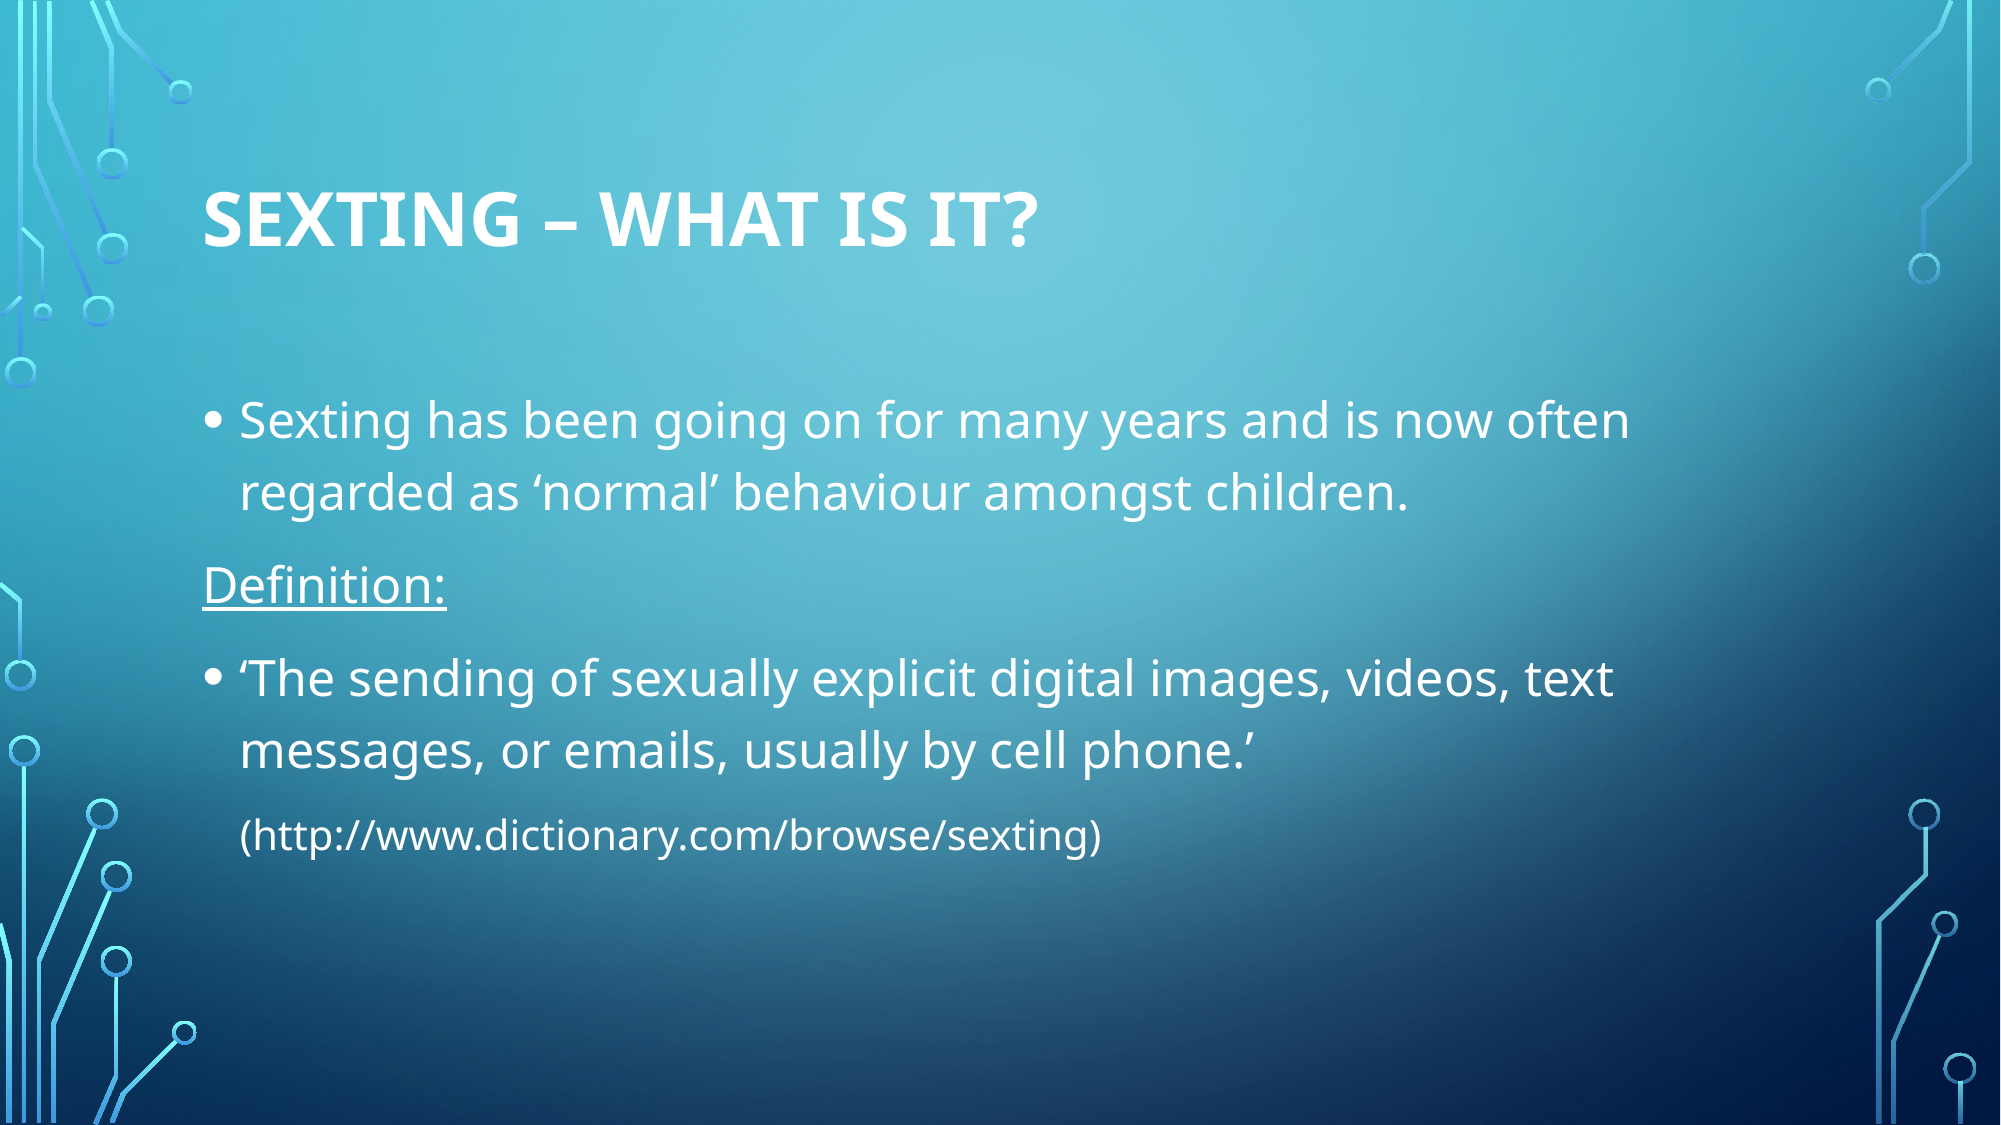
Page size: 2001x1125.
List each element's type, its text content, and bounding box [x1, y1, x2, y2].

list Sexting has been going on for many years and is now often regarded as ‘normal’ behaviour amongst children. Definition: ‘The sending of sexually explicit digital images, videos, text messages, or emails, usually by cell phone.’ (http://www.dictionary.com/browse/sexting) [187, 369, 1813, 950]
title Sexting – what is it? [187, 101, 1813, 344]
